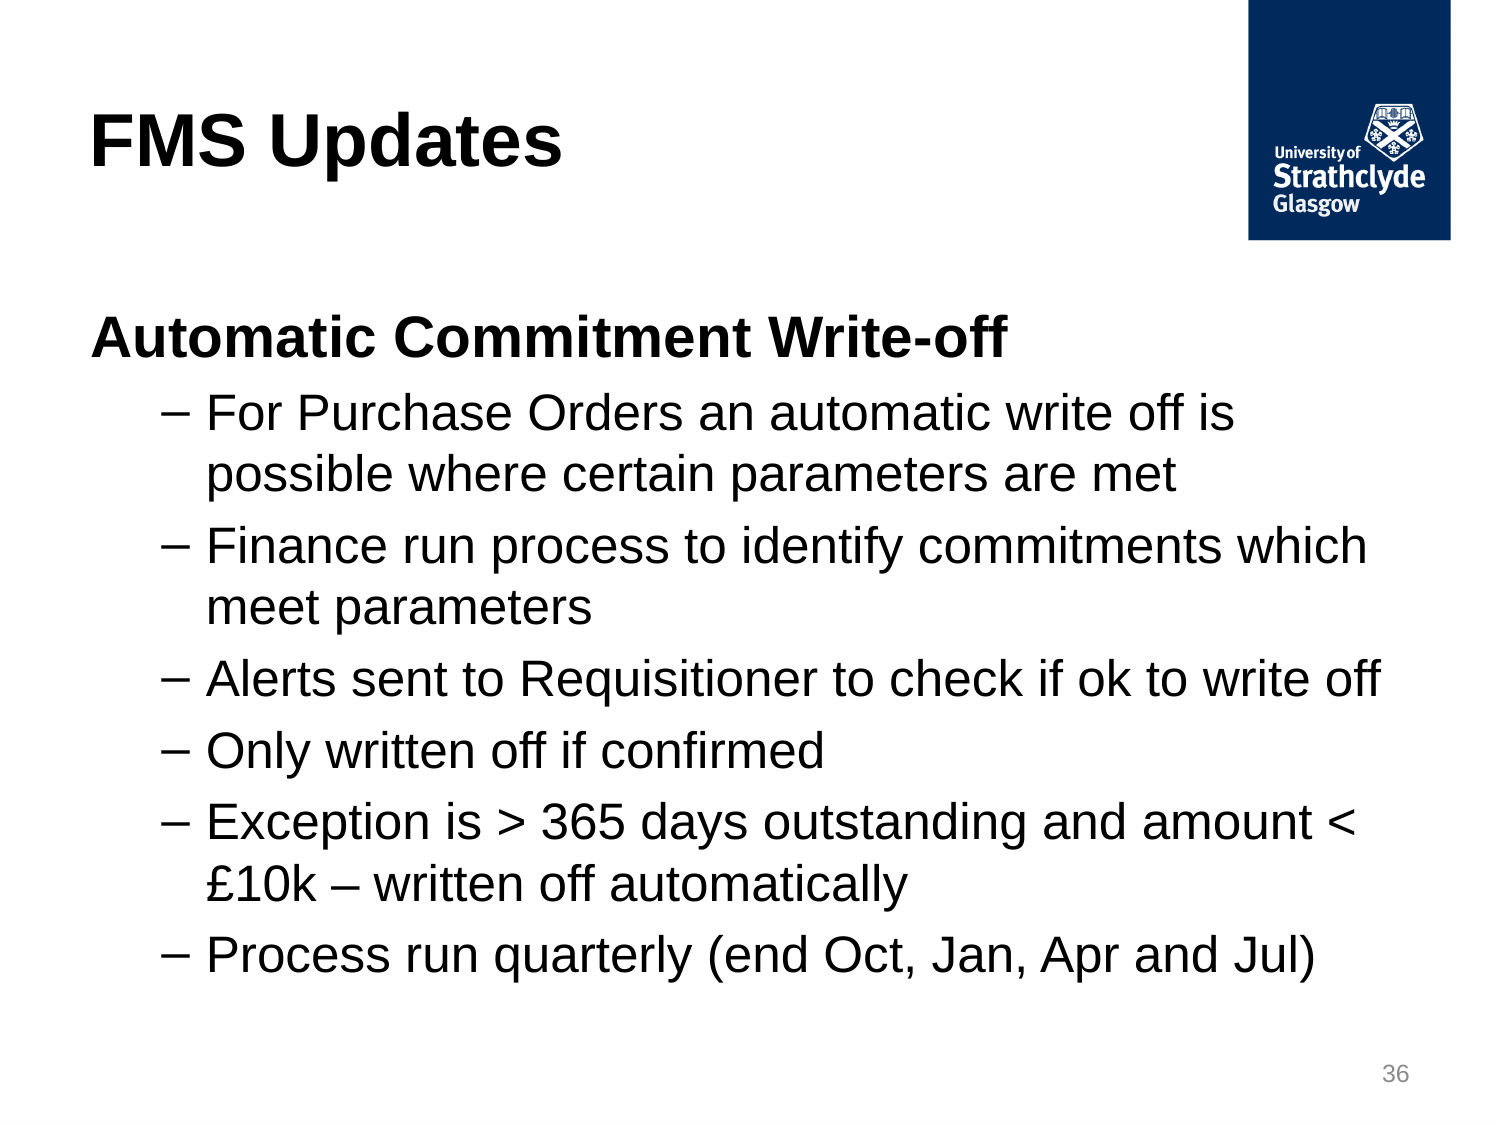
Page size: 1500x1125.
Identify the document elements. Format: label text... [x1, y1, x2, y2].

list Automatic Commitment Write-off For Purchase Orders an automatic write off is possible where certain parameters are met Finance run process to identify commitments which meet parameters Alerts sent to Requisitioner to check if ok to write off Only written off if confirmed Exception is > 365 days outstanding and amount < £10k – written off automatically Process run quarterly (end Oct, Jan, Apr and Jul) [75, 290, 1425, 1005]
picture [0, 0, 1500, 1125]
title FMS Updates [75, 0, 1422, 189]
slide_number 36 [1074, 1042, 1425, 1103]
